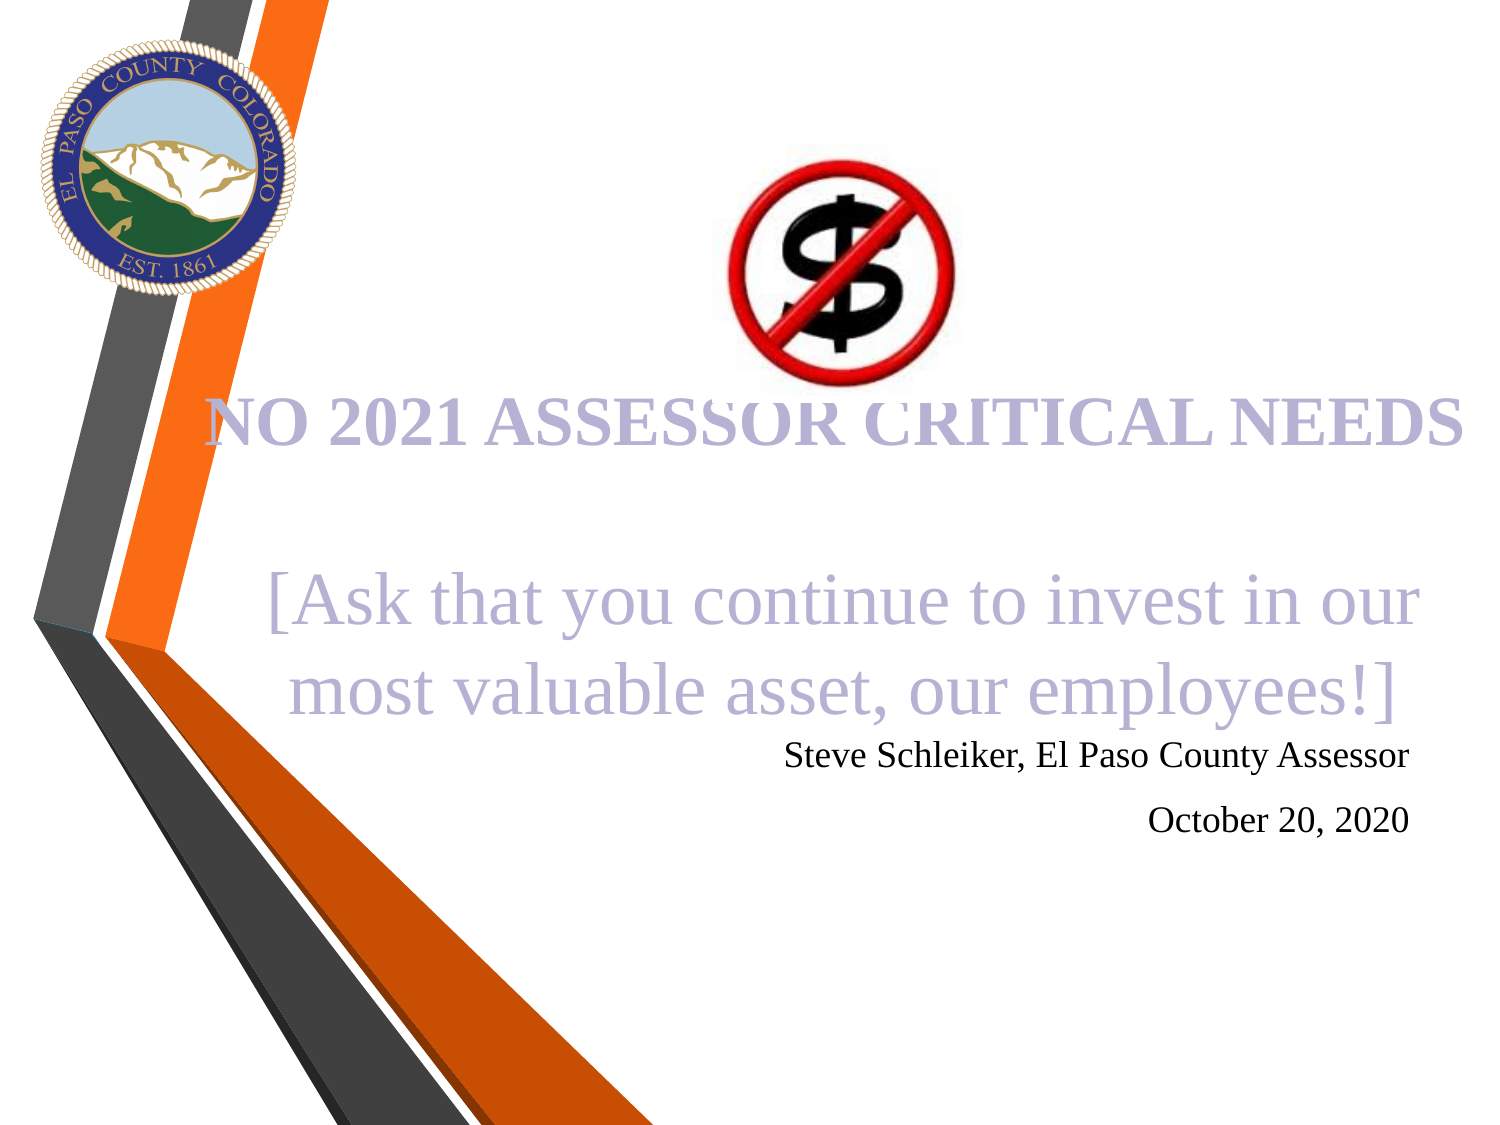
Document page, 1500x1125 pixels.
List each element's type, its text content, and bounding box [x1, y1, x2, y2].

picture [37, 37, 301, 298]
title NO 2021 ASSESSOR CRITICAL NEEDS [Ask that you continue to invest in our most valuable asset, our employees!] [187, 125, 1500, 738]
subtitle Steve Schleiker, El Paso County Assessor October 20, 2020 [479, 722, 1425, 947]
picture [712, 144, 971, 403]
